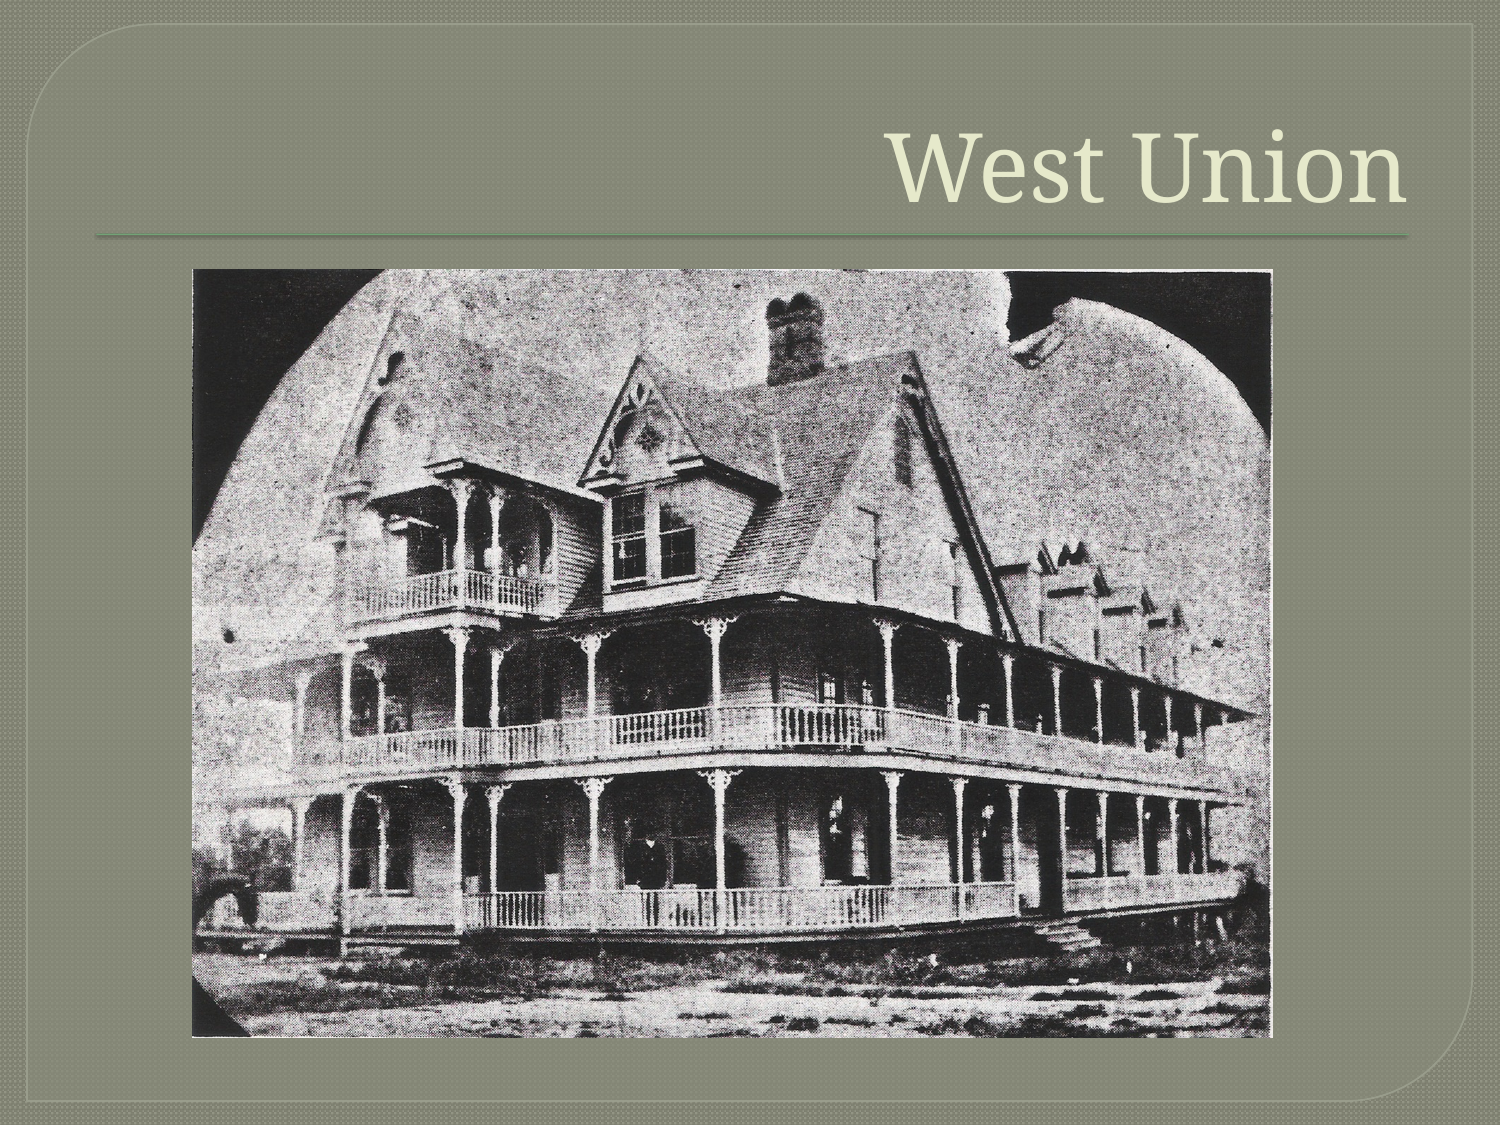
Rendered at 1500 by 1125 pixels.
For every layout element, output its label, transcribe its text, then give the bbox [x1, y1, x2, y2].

title West Union [75, 41, 1425, 230]
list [192, 269, 1273, 1038]
